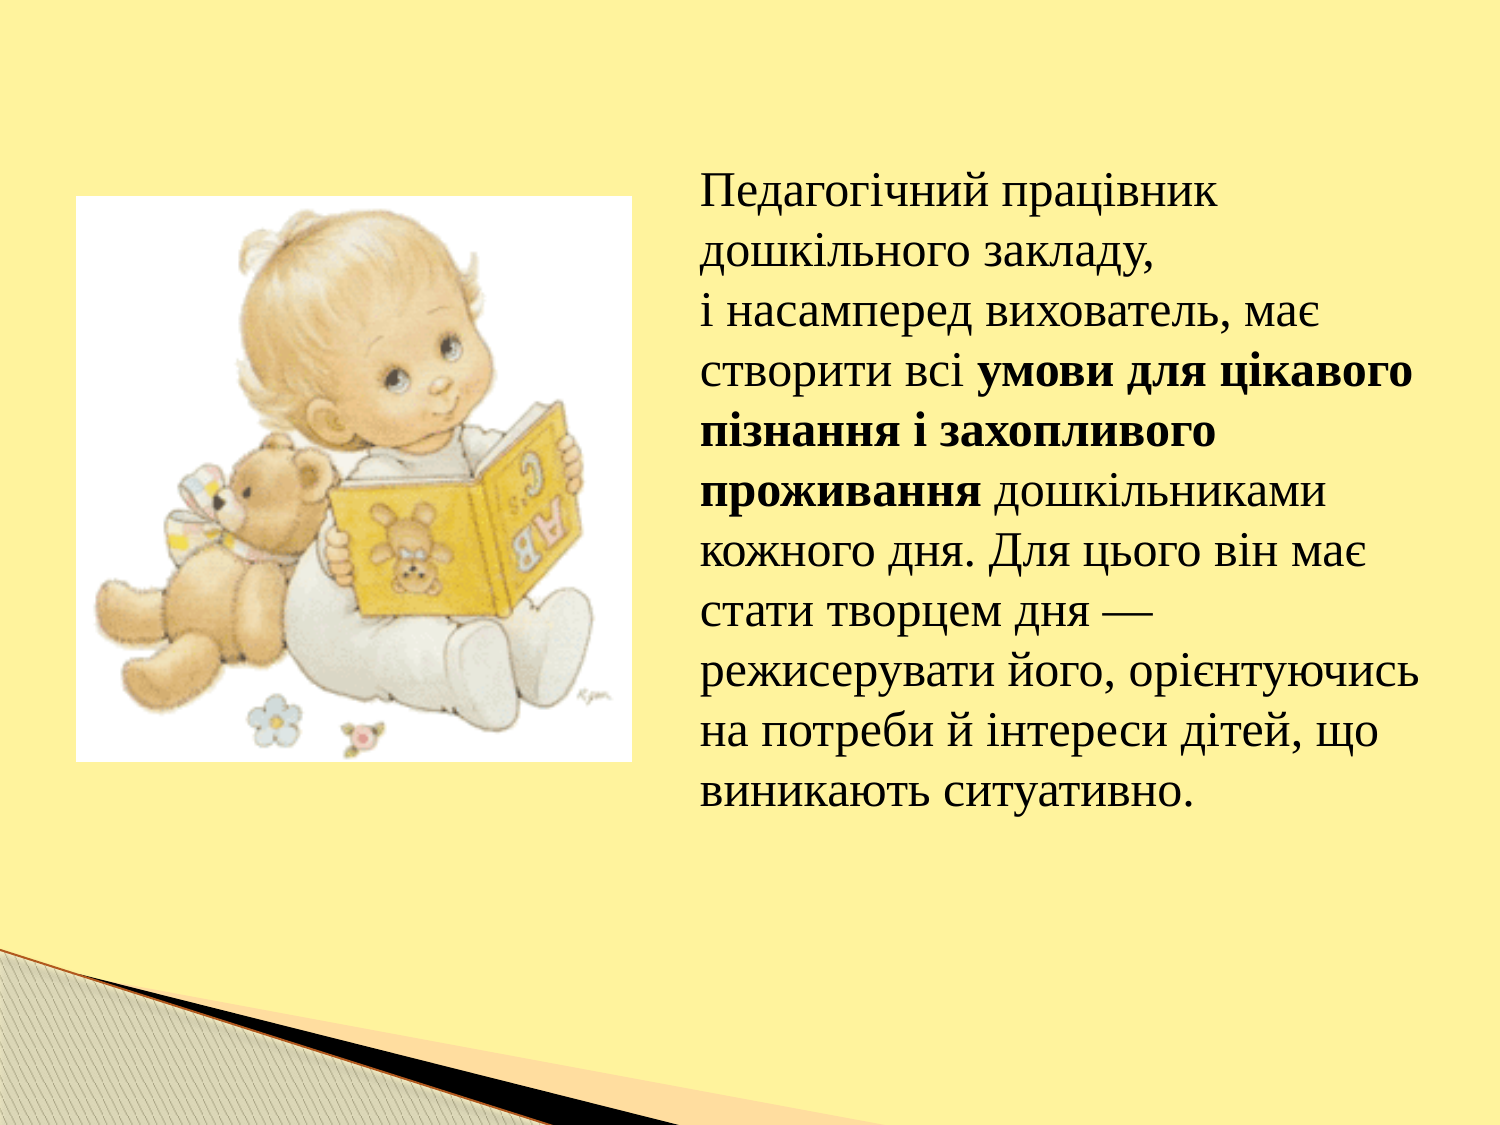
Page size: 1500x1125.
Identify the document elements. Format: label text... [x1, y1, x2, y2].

list Педагогічний працівник дошкільного закладу, і насамперед вихователь, має створити всі умови для цікавого пізнання і захопливого проживання дошкільниками кожного дня. Для цього він має стати творцем дня — режисерувати його, орієнтуючись на потреби й інтереси дітей, що виникають ситуативно. [667, 149, 1447, 986]
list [76, 196, 632, 763]
